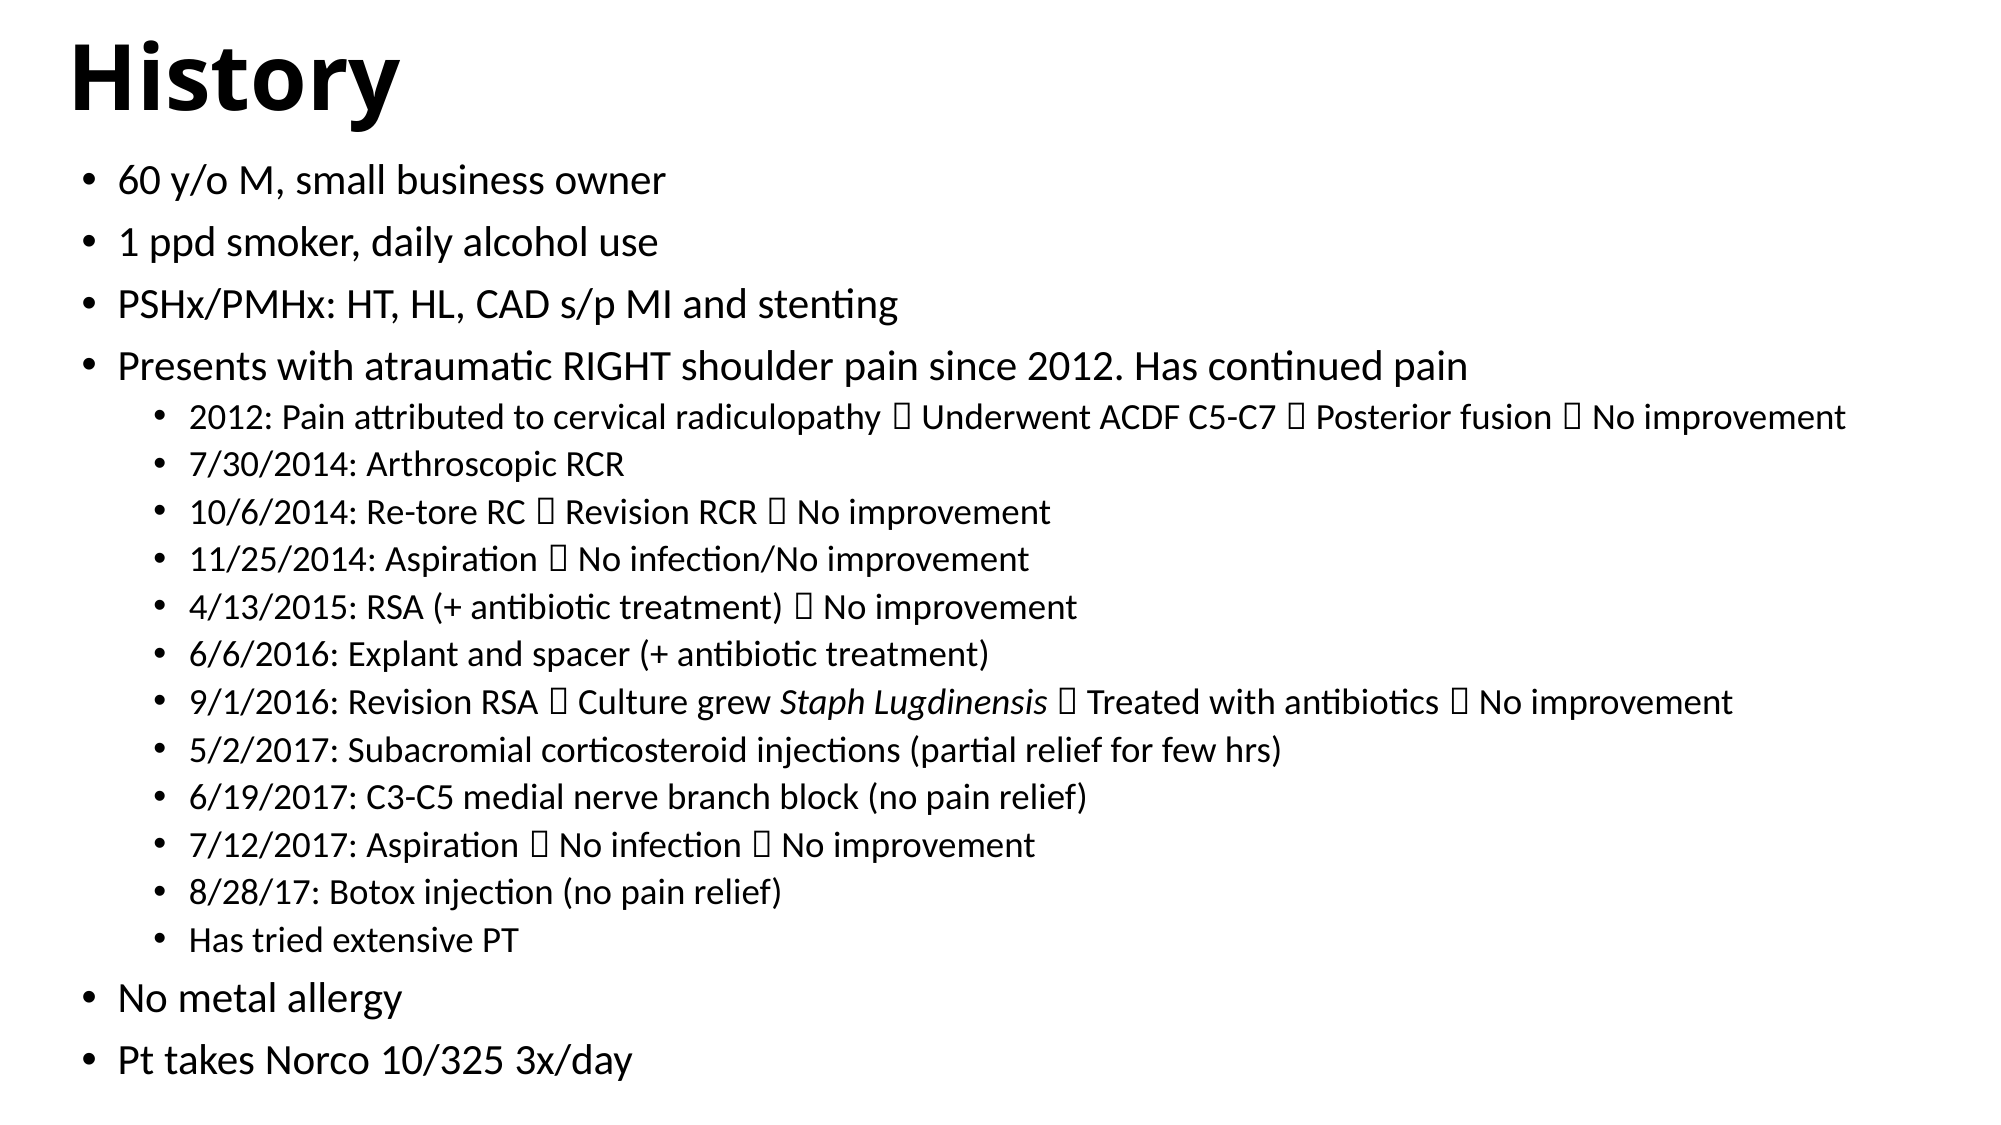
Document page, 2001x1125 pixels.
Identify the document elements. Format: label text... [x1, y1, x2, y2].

title History [52, 0, 1778, 190]
list 60 y/o M, small business owner 1 ppd smoker, daily alcohol use PSHx/PMHx: HT, HL, CAD s/p MI and stenting Presents with atraumatic RIGHT shoulder pain since 2012. Has continued pain 2012: Pain attributed to cervical radiculopathy  Underwent ACDF C5-C7  Posterior fusion  No improvement 7/30/2014: Arthroscopic RCR 10/6/2014: Re-tore RC  Revision RCR  No improvement 11/25/2014: Aspiration  No infection/No improvement 4/13/2015: RSA (+ antibiotic treatment)  No improvement 6/6/2016: Explant and spacer (+ antibiotic treatment) 9/1/2016: Revision RSA  Culture grew Staph Lugdinensis  Treated with antibiotics  No improvement 5/2/2017: Subacromial corticosteroid injections (partial relief for few hrs) 6/19/2017: C3-C5 medial nerve branch block (no pain relief) 7/12/2017: Aspiration  No infection  No improvement 8/28/17: Botox injection (no pain relief) Has tried extensive PT No metal allergy Pt takes Norco 10/325 3x/day [66, 150, 1961, 1094]
